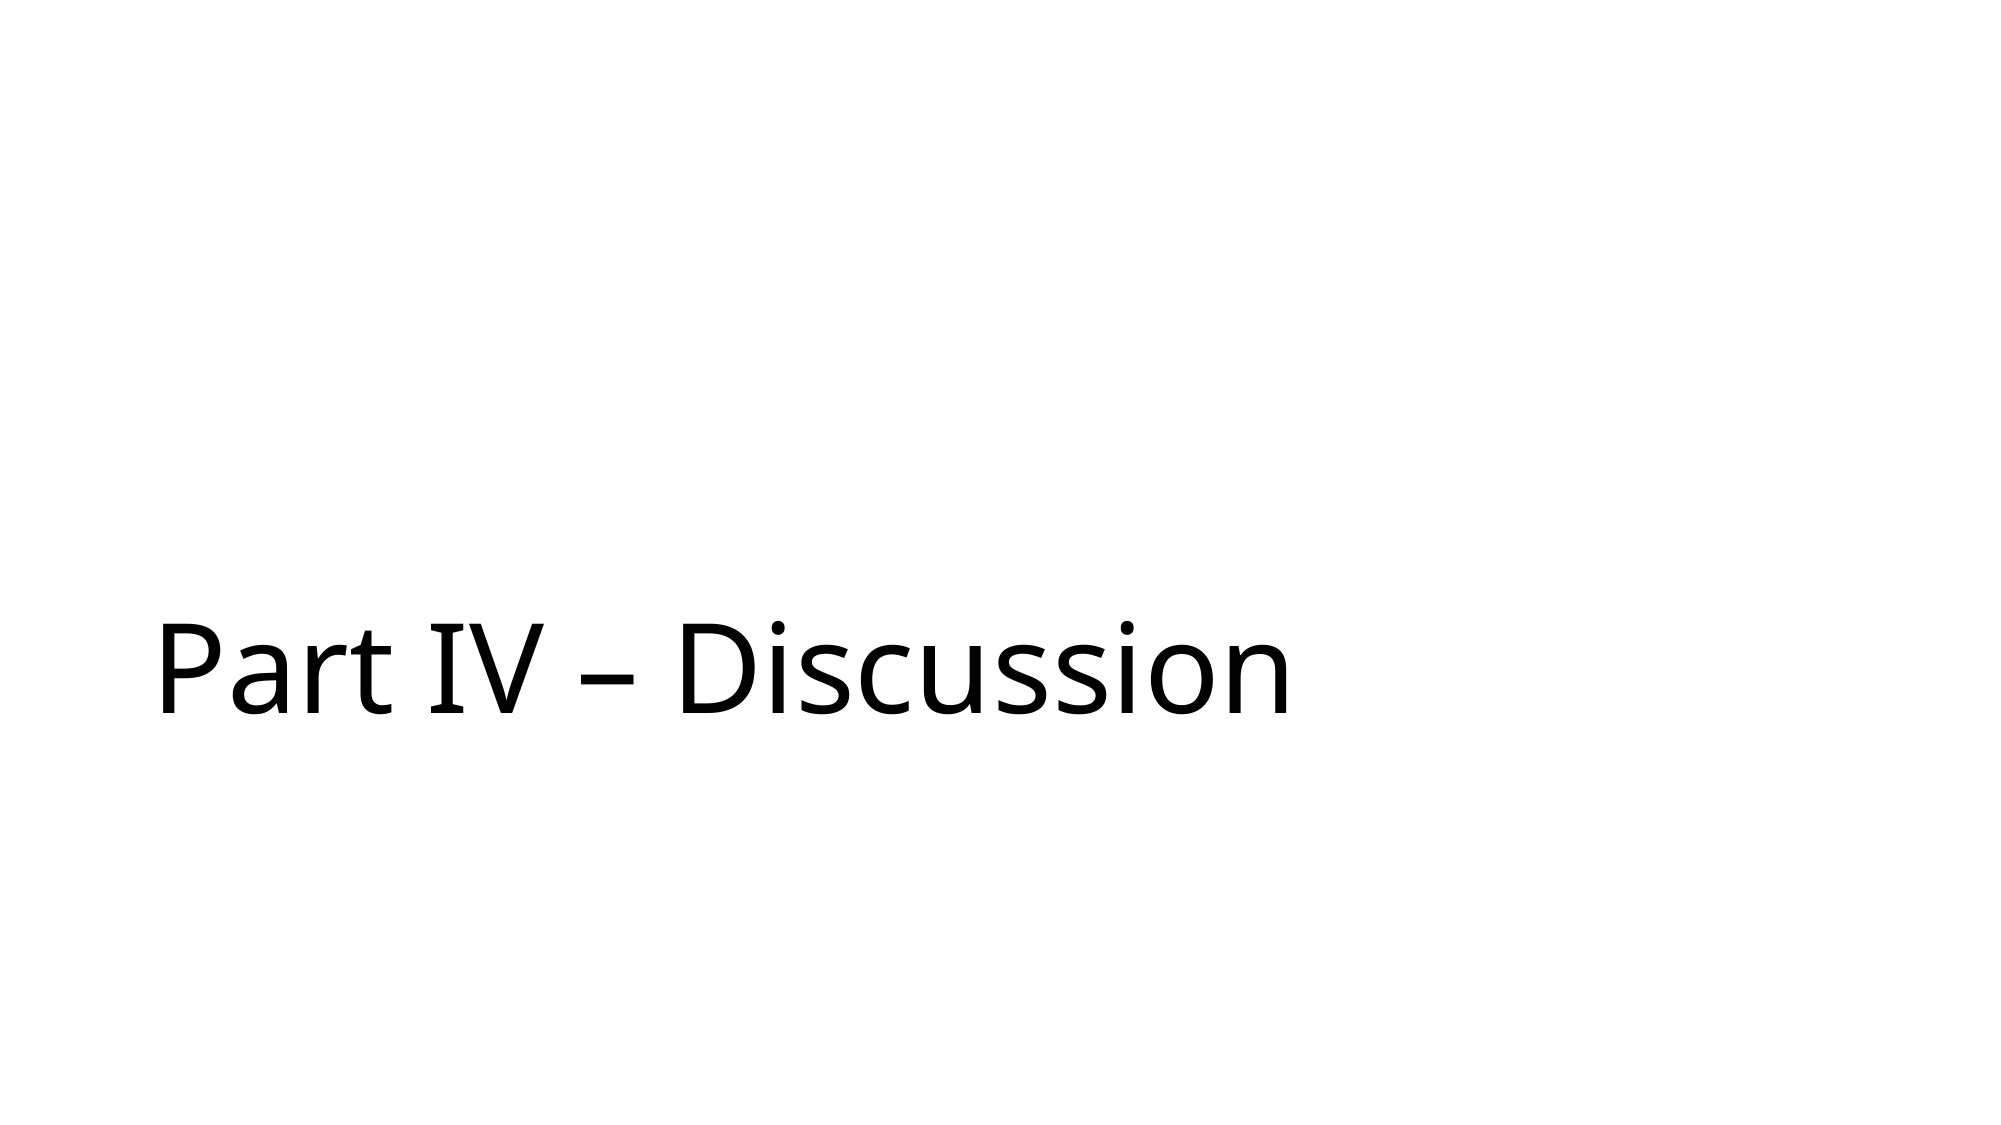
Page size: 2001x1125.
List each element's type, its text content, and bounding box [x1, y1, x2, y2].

title Part IV – Discussion [136, 280, 1862, 749]
